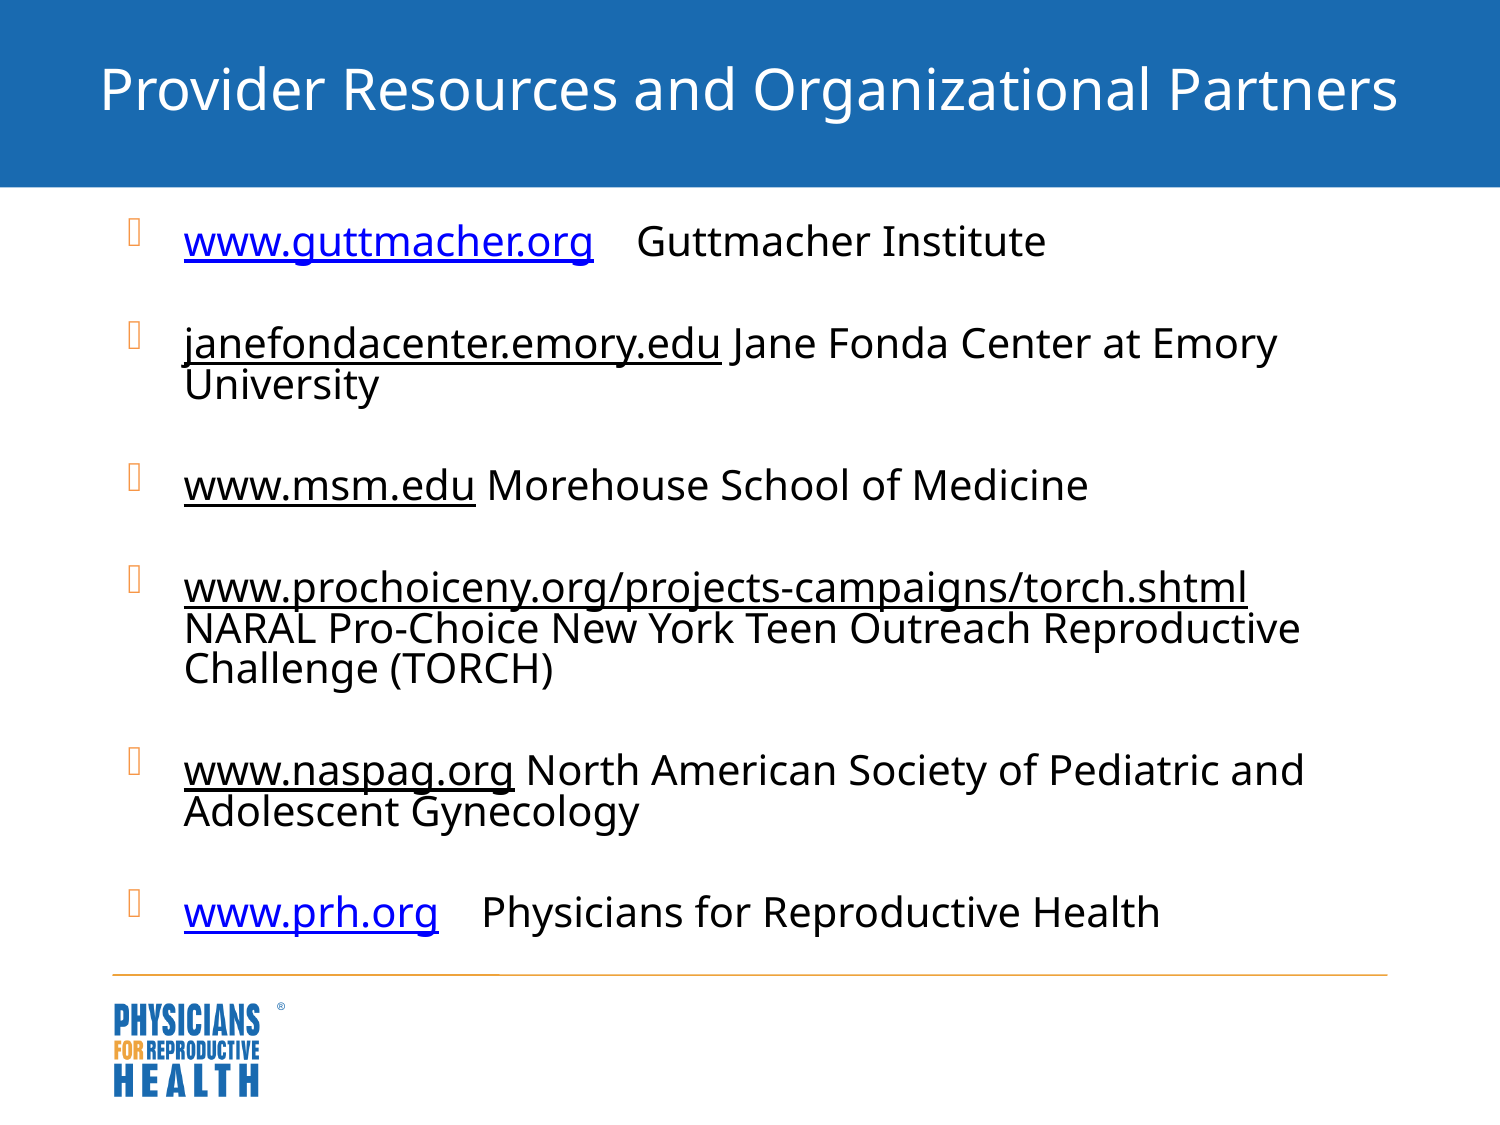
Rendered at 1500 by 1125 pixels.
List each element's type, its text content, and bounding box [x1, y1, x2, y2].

list www.guttmacher.org—Guttmacher Institute janefondacenter.emory.edu Jane Fonda Center at Emory University www.msm.edu Morehouse School of Medicine www.prochoiceny.org/projects-campaigns/torch.shtml NARAL Pro-Choice New York Teen Outreach Reproductive Challenge (TORCH) www.naspag.org North American Society of Pediatric and Adolescent Gynecology www.prh.org—Physicians for Reproductive Health [112, 212, 1388, 913]
title Provider Resources and Organizational Partners [75, 12, 1425, 163]
picture [112, 999, 263, 1100]
